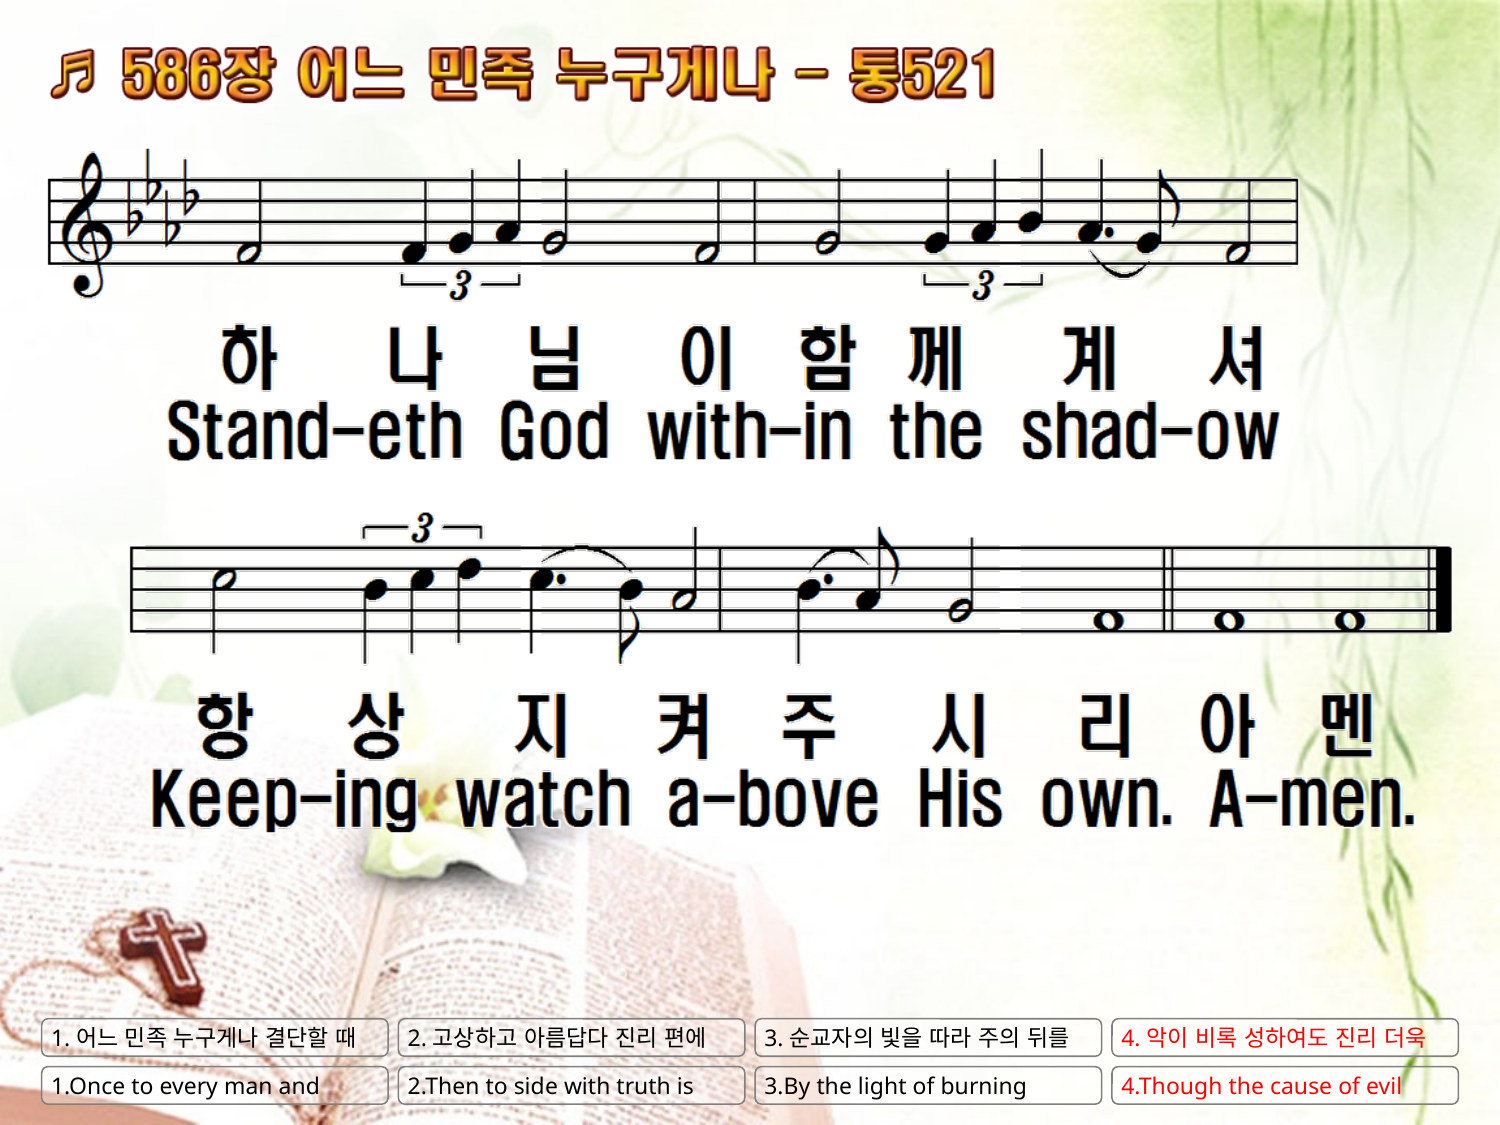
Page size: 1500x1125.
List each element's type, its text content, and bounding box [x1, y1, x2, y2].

picture [0, 0, 1500, 1125]
text_box 1.어느 민족 누구게나 결단할 때 [41, 1018, 389, 1057]
text_box 2.고상하고 아름답다 진리 편에 [398, 1018, 745, 1057]
text_box 4.악이 비록 성하여도 진리 더욱 [1111, 1018, 1459, 1057]
text_box 3.순교자의 빛을 따라 주의 뒤를 [755, 1018, 1102, 1057]
text_box 2.Then to side with truth is [398, 1066, 745, 1105]
text_box 3.By the light of burning [755, 1066, 1102, 1105]
text_box 4.Though the cause of evil [1111, 1066, 1459, 1105]
text_box 1.Once to every man and [41, 1066, 389, 1105]
